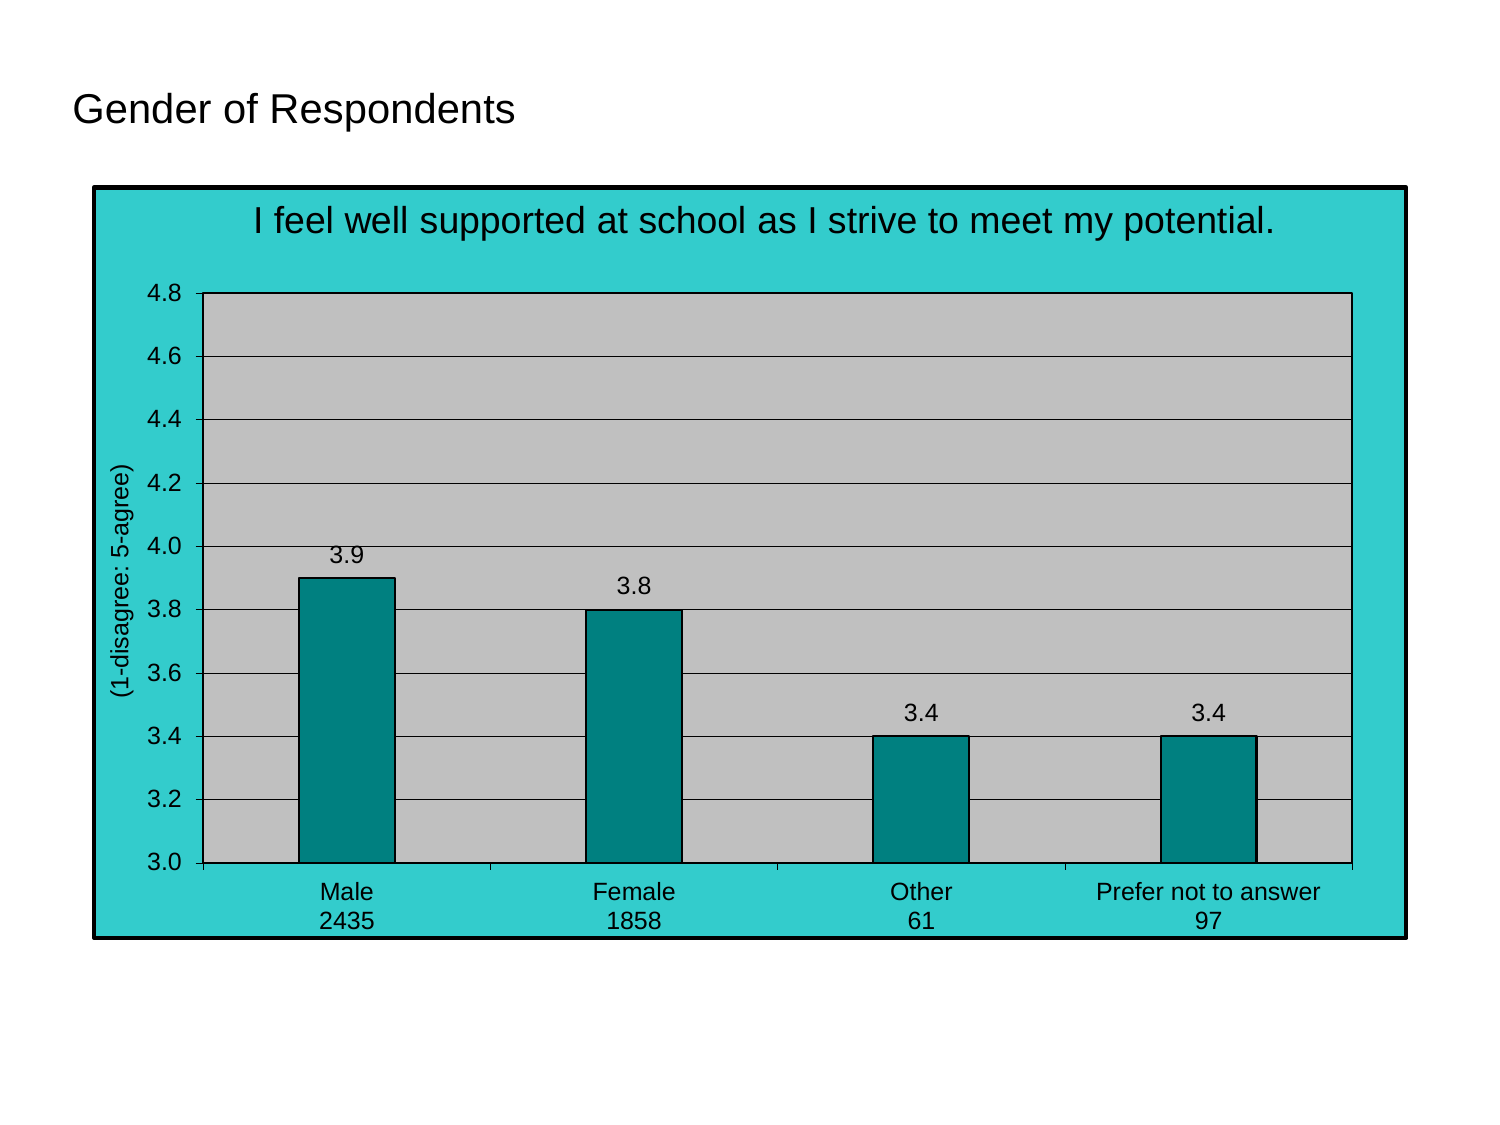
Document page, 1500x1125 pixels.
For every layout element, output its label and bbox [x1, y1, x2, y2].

picture [91, 185, 1409, 940]
